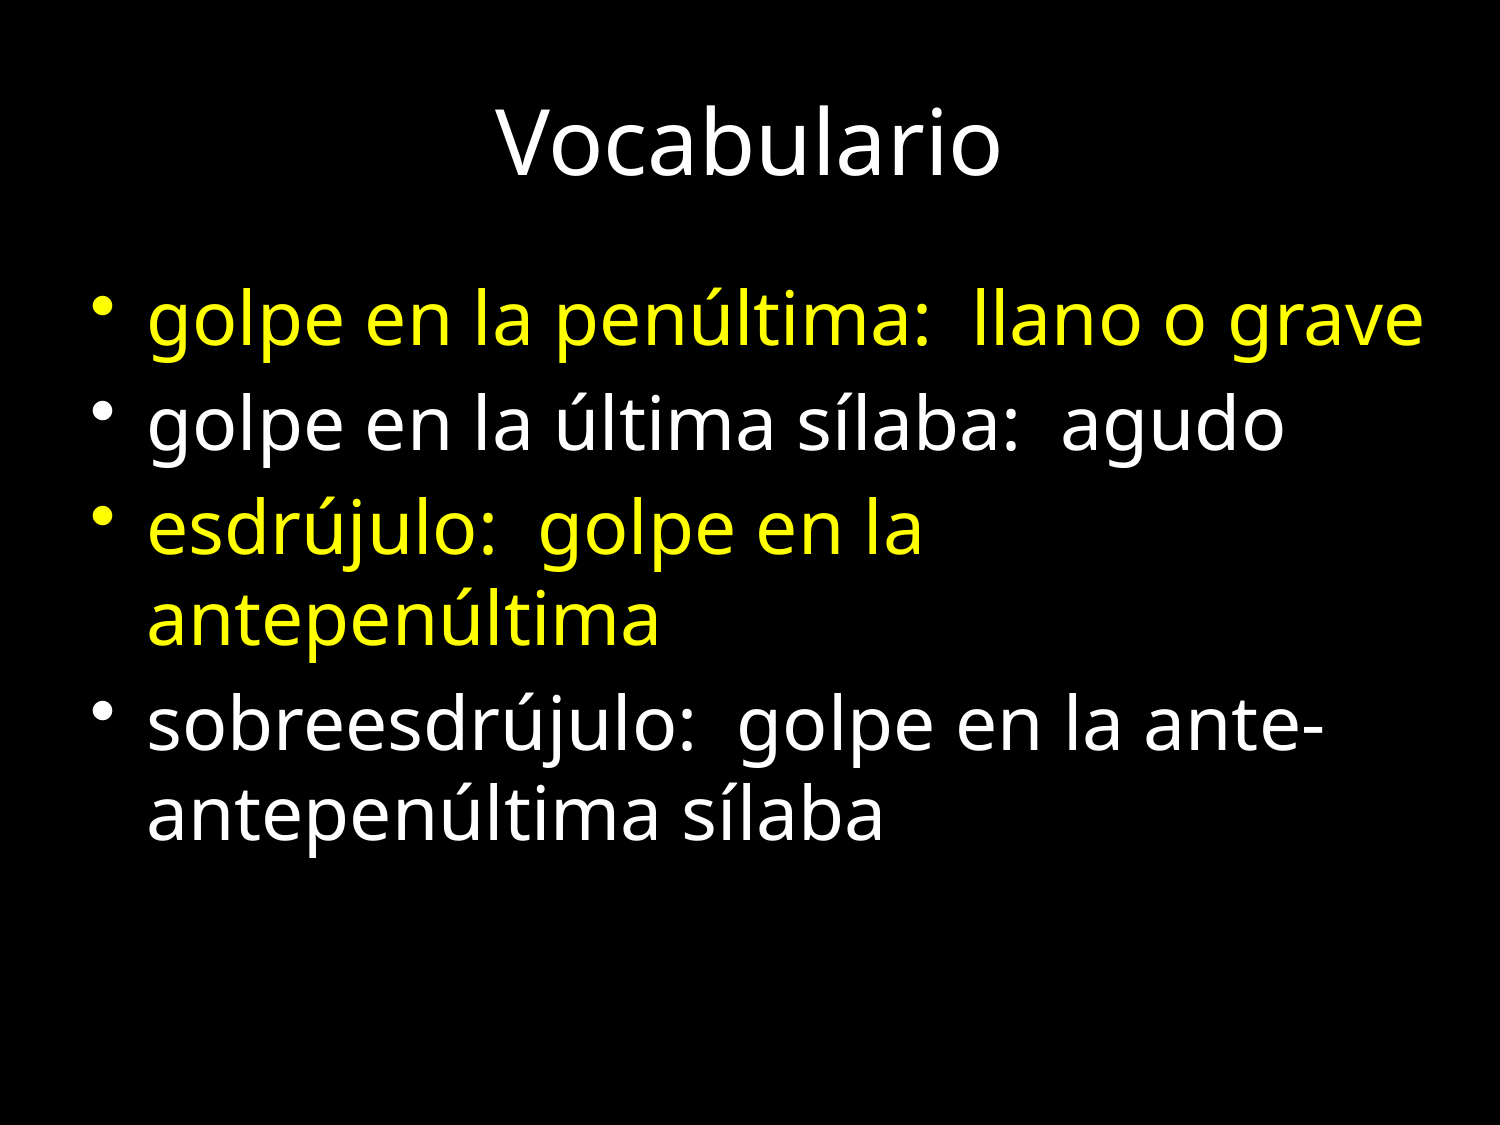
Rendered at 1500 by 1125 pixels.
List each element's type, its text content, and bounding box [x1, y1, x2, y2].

list golpe en la penúltima: llano o grave golpe en la última sílaba: agudo esdrújulo: golpe en la antepenúltima sobreesdrújulo: golpe en la ante-antepenúltima sílaba [74, 262, 1476, 1006]
title Vocabulario [74, 44, 1426, 233]
